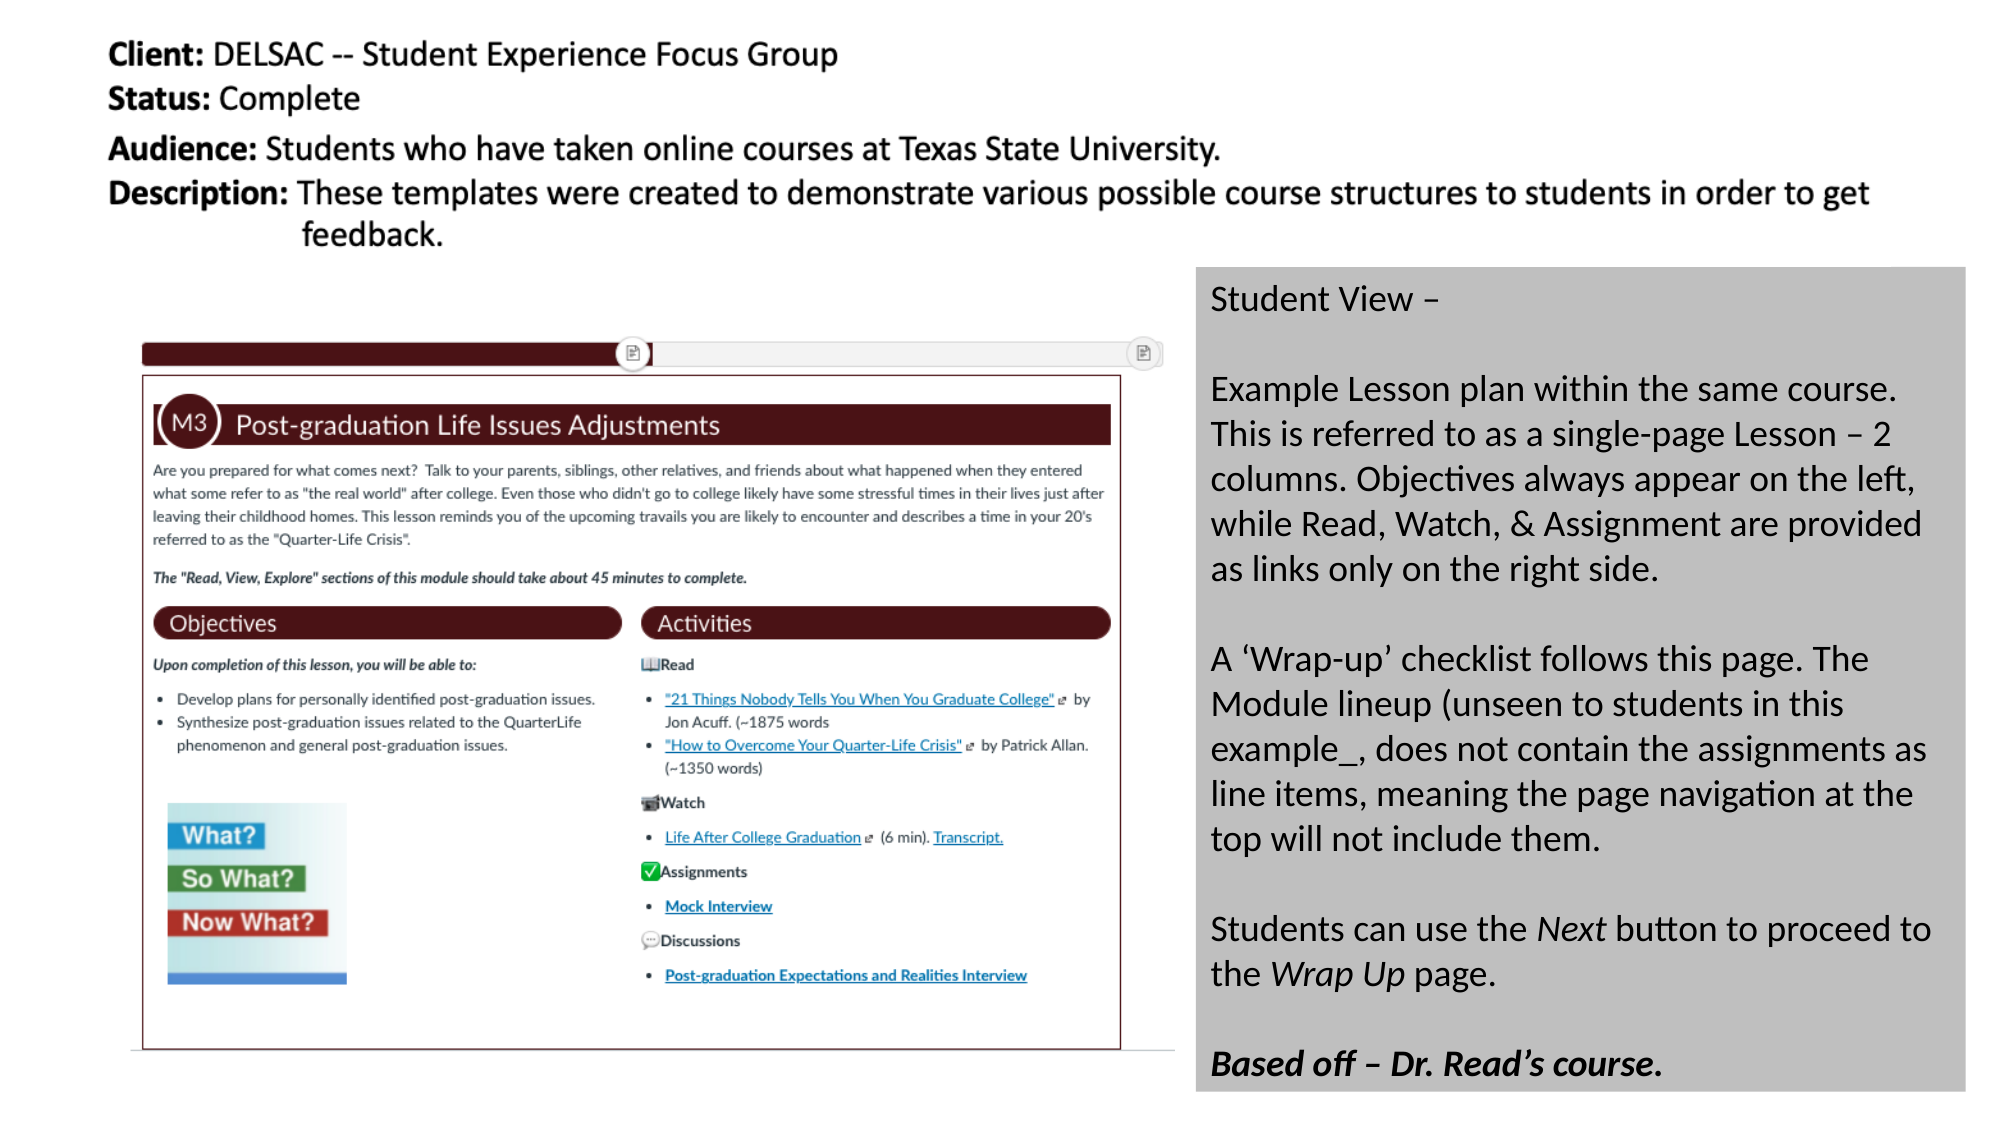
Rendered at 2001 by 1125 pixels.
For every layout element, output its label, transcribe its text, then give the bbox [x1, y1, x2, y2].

text_box Student View – Example Lesson plan within the same course. This is referred to as a single-page Lesson – 2 columns. Objectives always appear on the left, while Read, Watch, & Assignment are provided as links only on the right side. A ‘Wrap-up’ checklist follows this page. The Module lineup (unseen to students in this example_, does not contain the assignments as line items, meaning the page navigation at the top will not include them. Students can use the Next button to proceed to the Wrap Up page. Based off – Dr. Read’s course. [1195, 266, 1966, 1092]
picture [76, 29, 1891, 267]
picture [123, 325, 1175, 1055]
